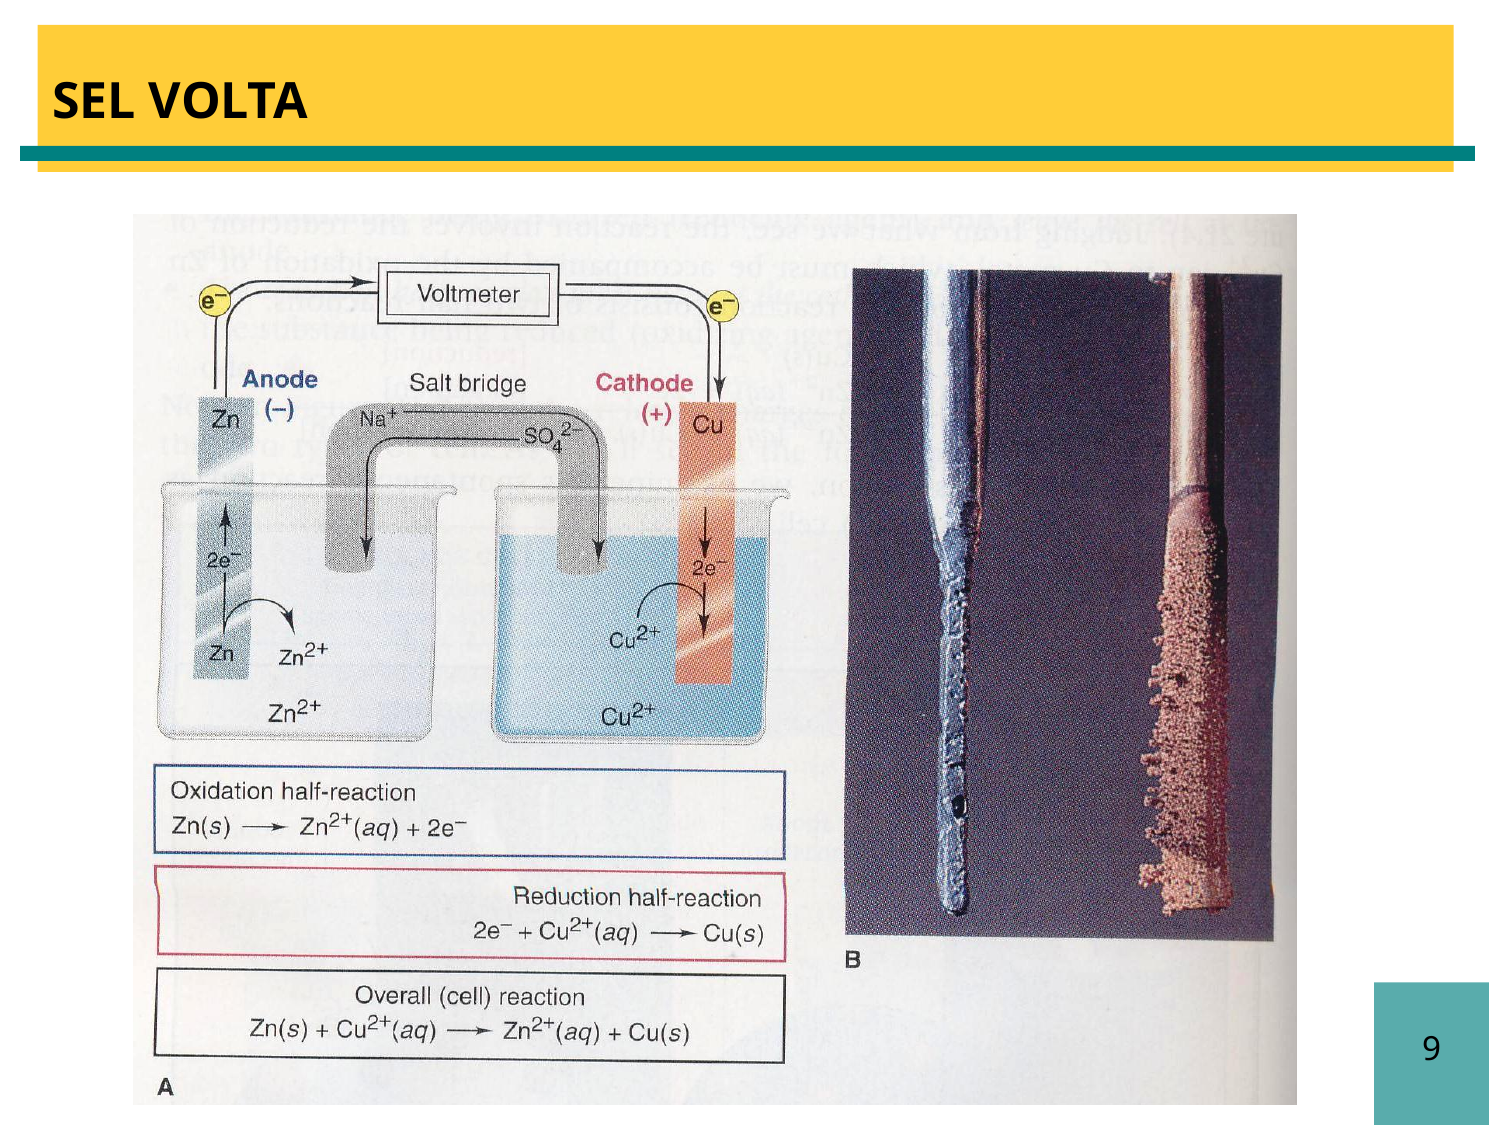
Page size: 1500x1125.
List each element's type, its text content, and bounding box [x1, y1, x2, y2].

picture [133, 214, 1298, 1105]
text_box SEL VOLTA [36, 162, 1455, 173]
text_box SEL VOLTA [36, 24, 1455, 145]
text_box [1373, 981, 1490, 1125]
slide_number 9 [1374, 1020, 1489, 1080]
text_box [19, 145, 1476, 162]
